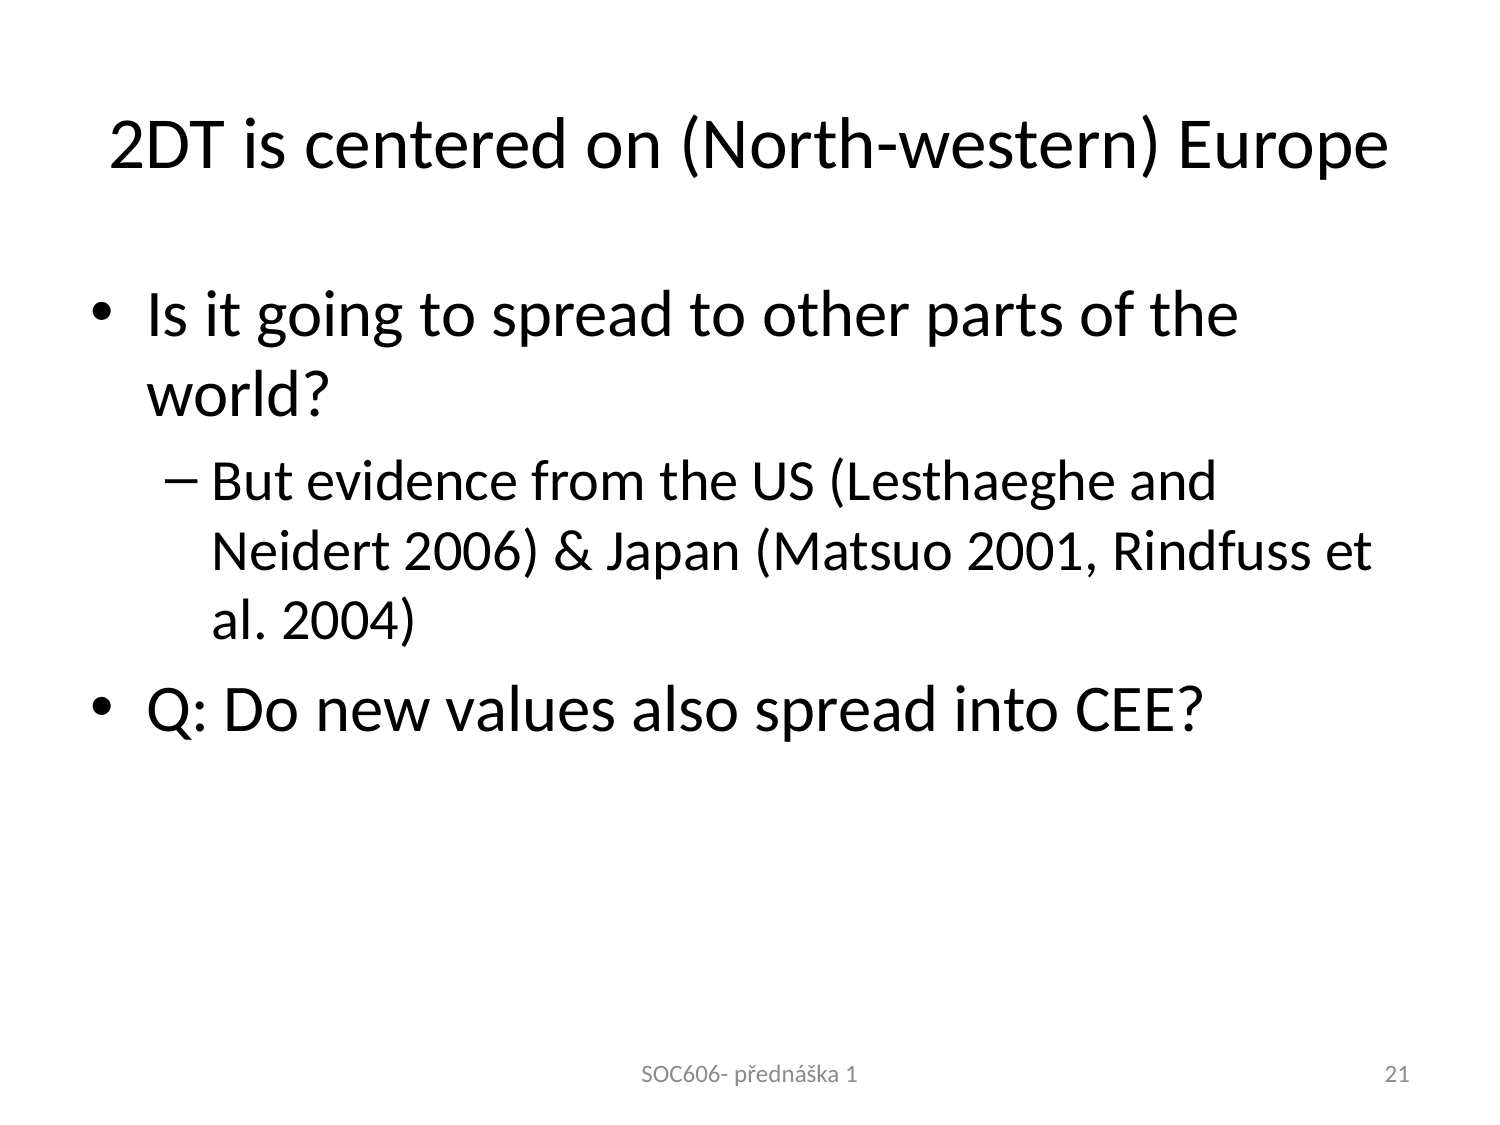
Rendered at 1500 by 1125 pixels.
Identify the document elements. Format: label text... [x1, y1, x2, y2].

slide_number 21 [1074, 1042, 1425, 1103]
title 2DT is centered on (North-western) Europe [75, 45, 1425, 233]
footer SOC606- přednáška 1 [512, 1042, 988, 1103]
list Is it going to spread to other parts of the world? But evidence from the US (Lesthaeghe and Neidert 2006) & Japan (Matsuo 2001, Rindfuss et al. 2004) Q: Do new values also spread into CEE? [75, 262, 1425, 1005]
